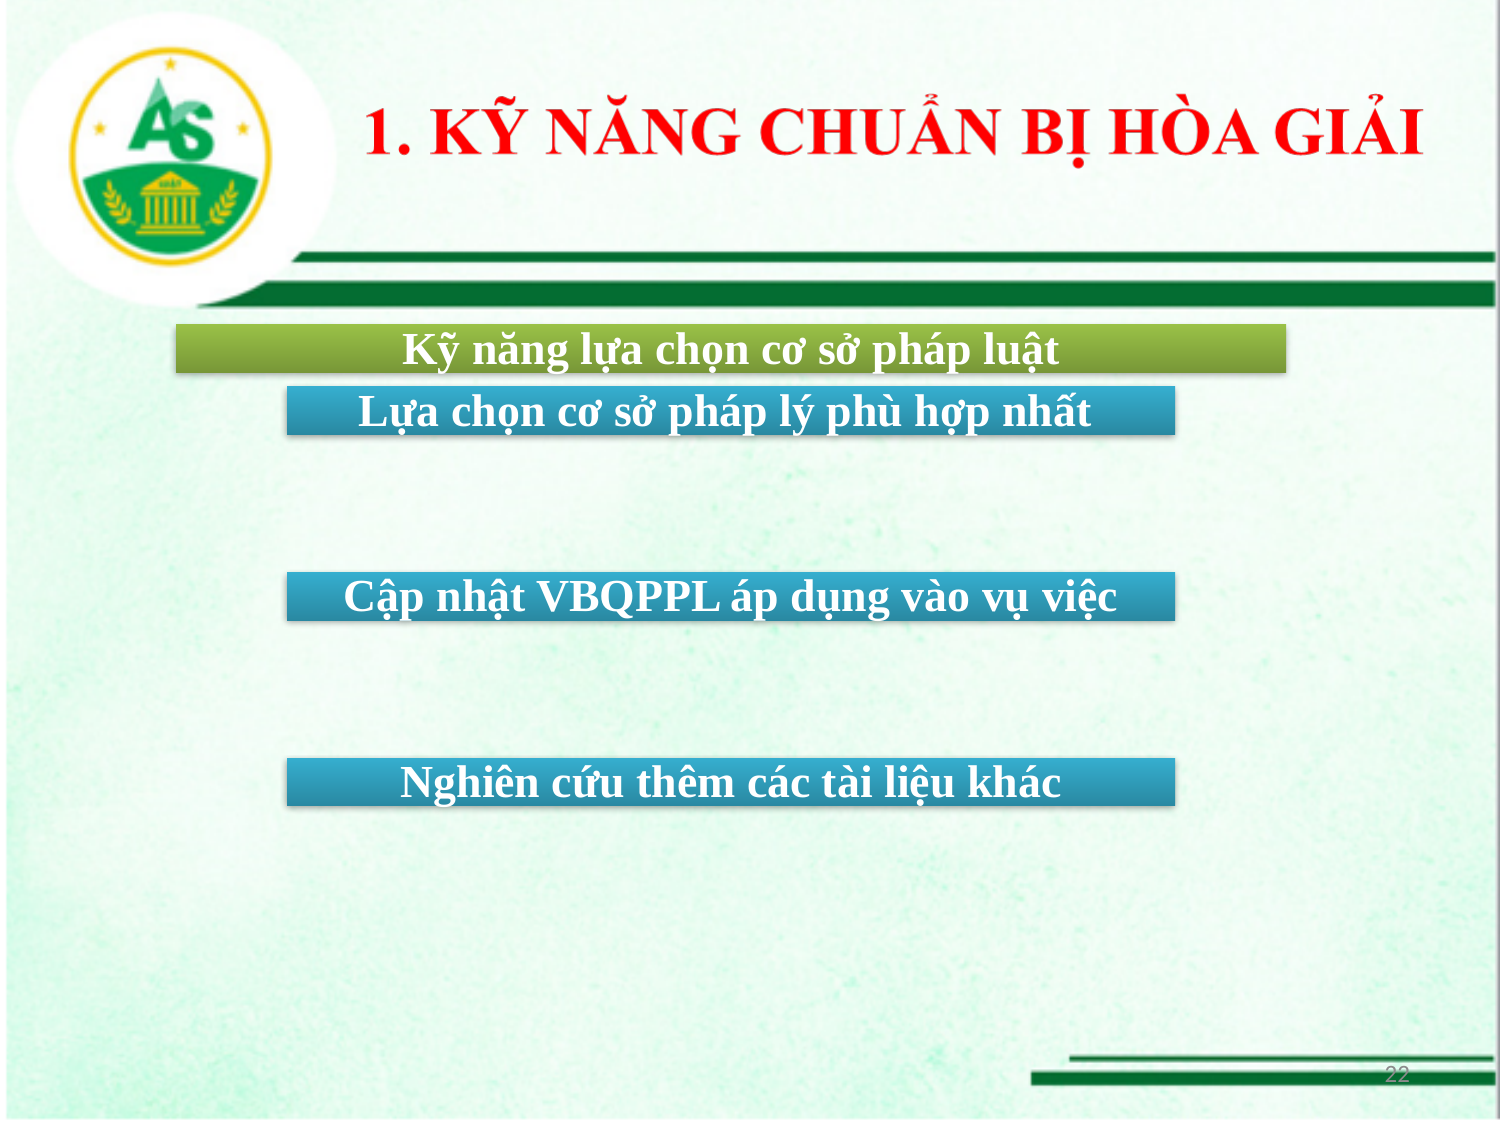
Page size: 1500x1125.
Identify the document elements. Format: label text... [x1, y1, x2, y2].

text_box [37, 324, 1426, 992]
slide_number 22 [1074, 1042, 1425, 1103]
picture [0, 0, 1500, 1125]
